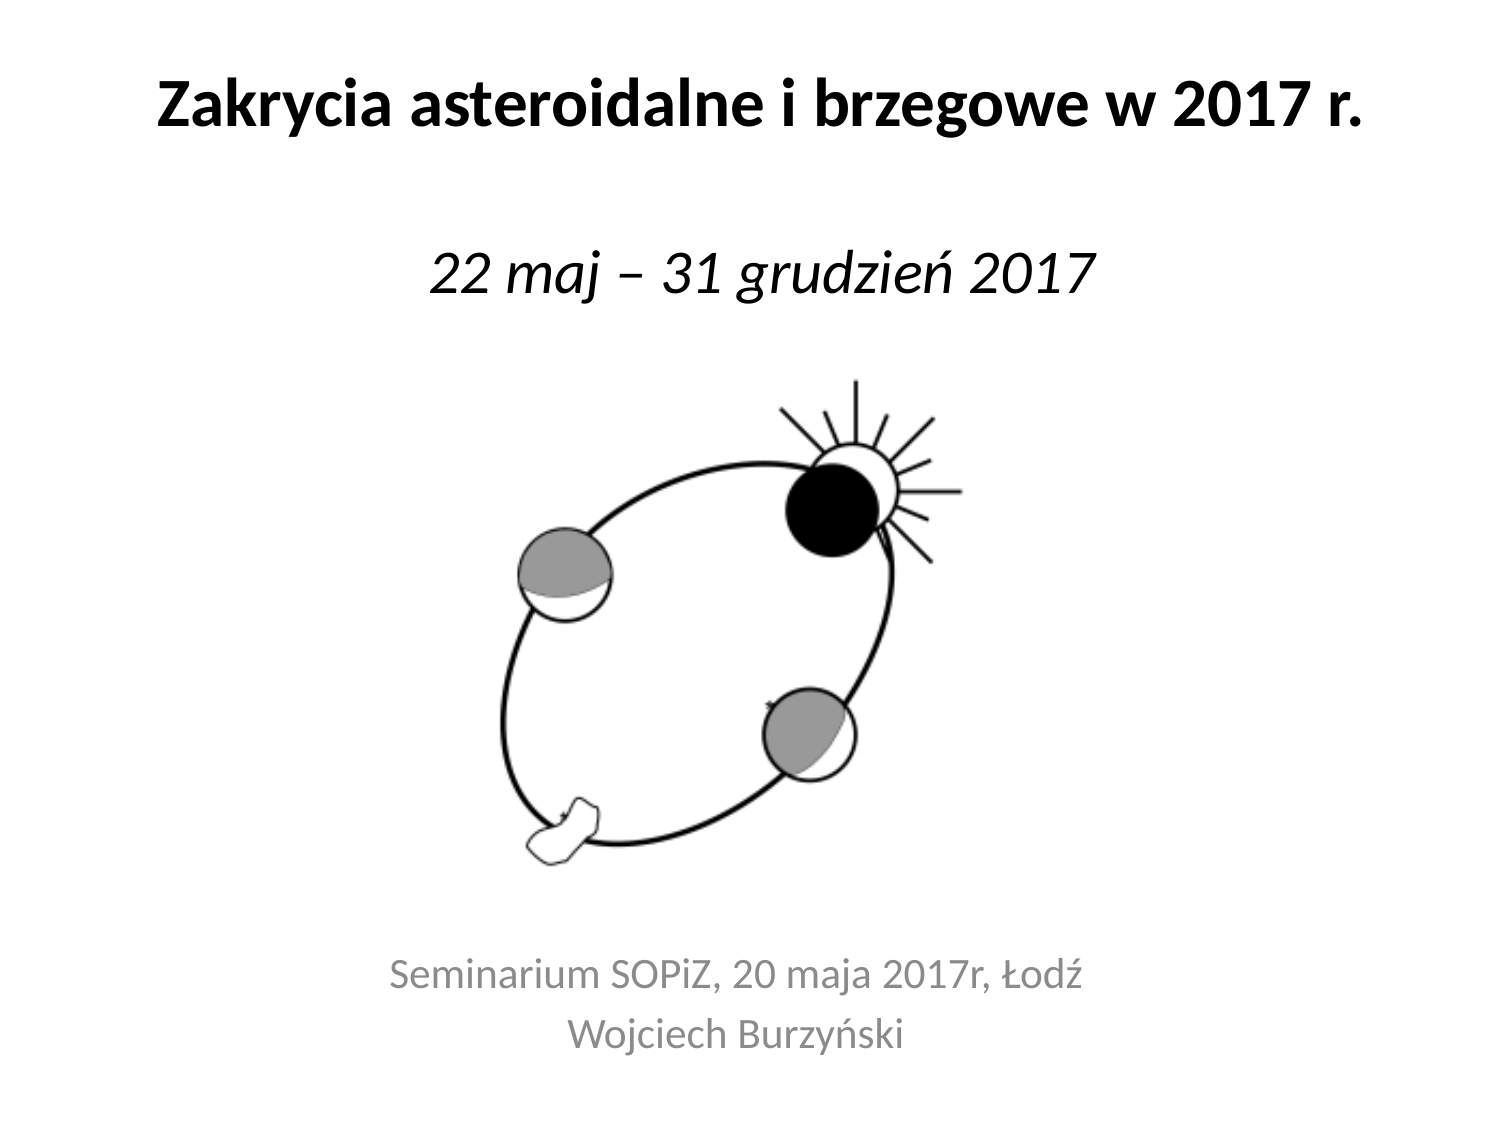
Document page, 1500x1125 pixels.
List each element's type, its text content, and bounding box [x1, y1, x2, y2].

title Zakrycia asteroidalne i brzegowe w 2017 r. 22 maj – 31 grudzień 2017 [23, 46, 1500, 317]
subtitle Seminarium SOPiZ, 20 maja 2017r, Łodź Wojciech Burzyński [210, 937, 1261, 1066]
picture [351, 339, 1017, 950]
